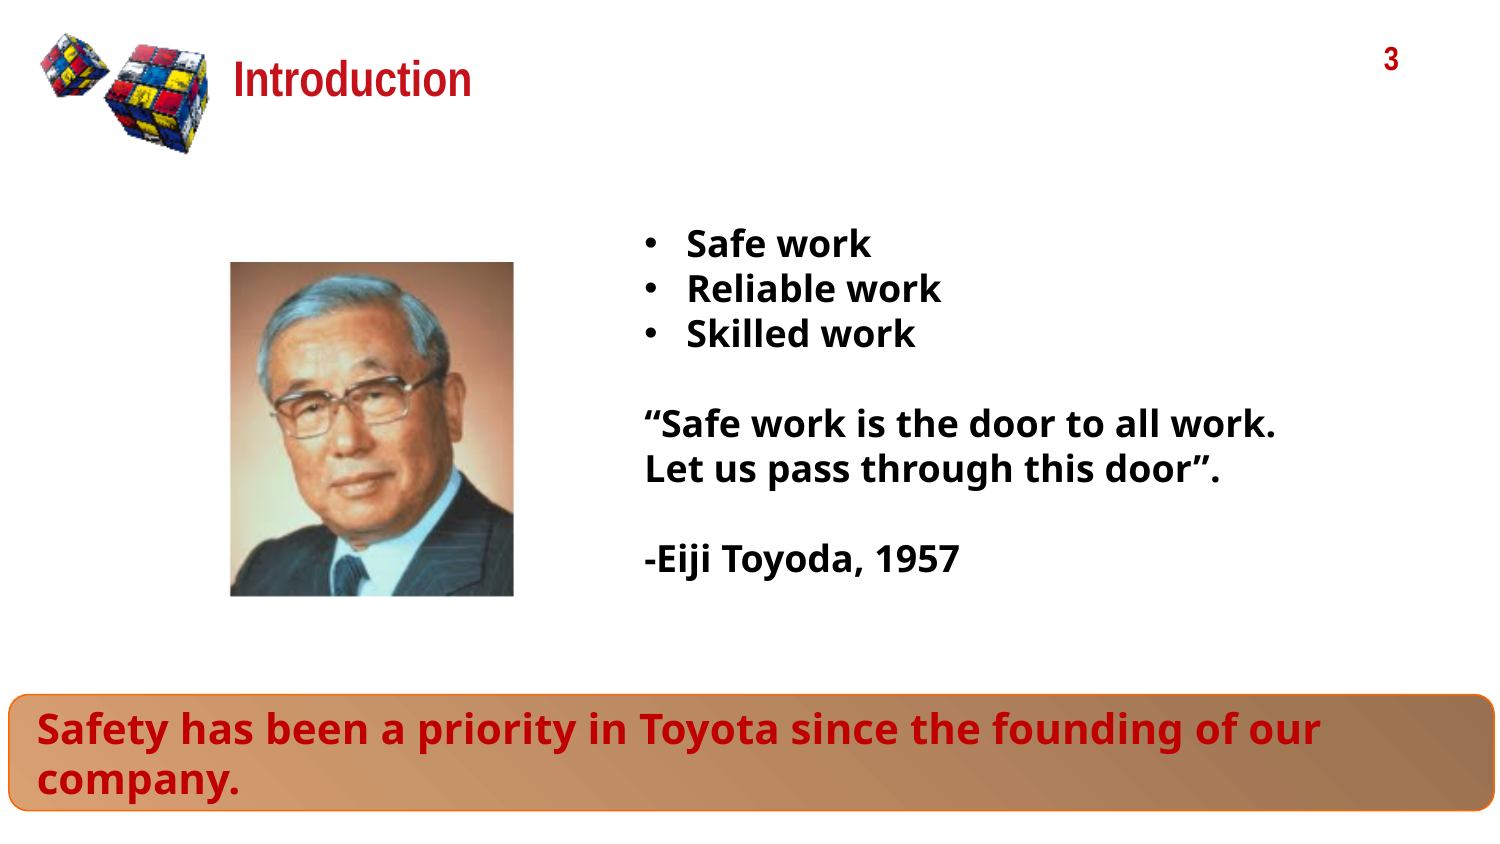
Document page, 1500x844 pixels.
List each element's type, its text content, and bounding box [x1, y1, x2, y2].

picture [40, 811, 300, 820]
text_box Safety has been a priority in Toyota since the founding of our company. [8, 694, 1495, 811]
title Introduction [233, 46, 1482, 114]
picture [30, 31, 222, 159]
text_box Safe work Reliable work Skilled work “Safe work is the door to all work. Let us pass through this door”. -Eiji Toyoda, 1957 [629, 212, 1302, 588]
picture [226, 262, 527, 607]
